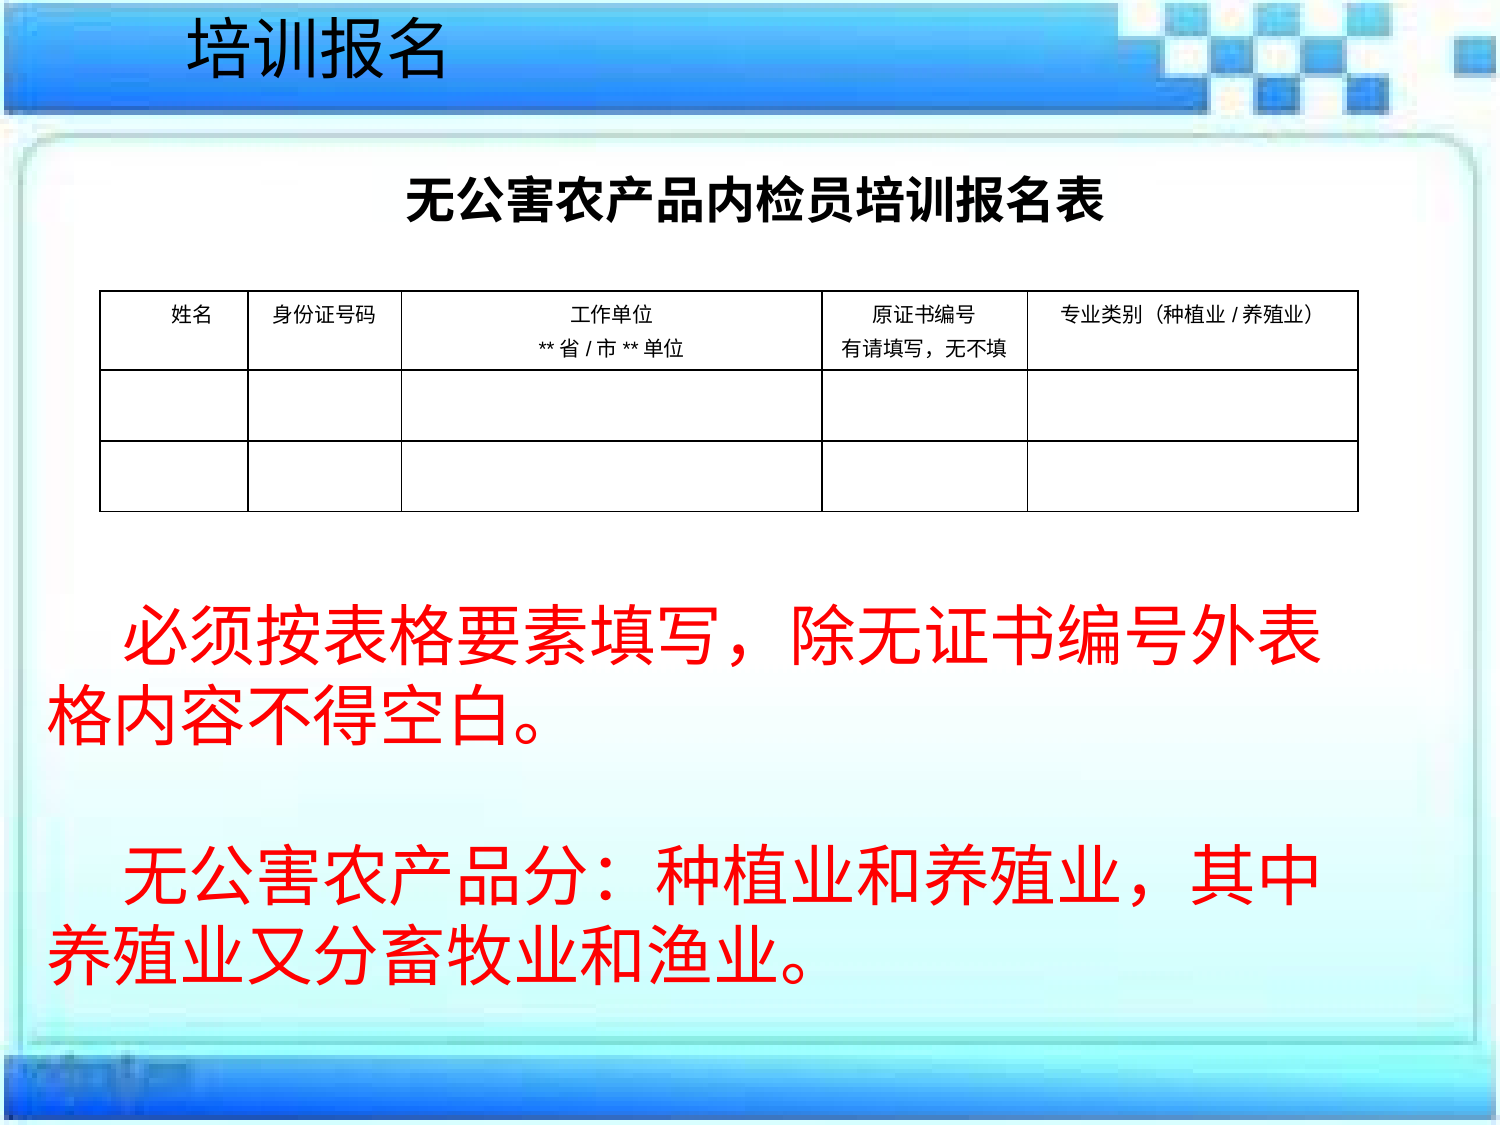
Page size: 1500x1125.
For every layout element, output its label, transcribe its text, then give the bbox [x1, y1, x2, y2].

text_box 培训报名 [171, 0, 468, 95]
table_cell [101, 371, 136, 440]
table_header 专业类别（种植业/养殖业） [1028, 292, 1357, 369]
table_header 工作单位 **省/市**单位 [402, 292, 821, 369]
text_box 必须按表格要素填写，除无证书编号外表 格内容不得空白。 无公害农产品分：种植业和养殖业，其中 养殖业又分畜牧业和渔业。 [31, 586, 1339, 1001]
list 无公害农产品内检员培训报名表 [194, 160, 1318, 237]
table_header 身份证号码 [249, 292, 401, 369]
table_header 原证书编号 有请填写，无不填 [823, 292, 1027, 369]
table_cell [101, 442, 136, 511]
table_cell [136, 371, 247, 440]
table_cell [402, 371, 821, 440]
table_cell [823, 371, 1027, 440]
table_cell [136, 442, 247, 511]
table_cell [402, 442, 821, 511]
table_cell [249, 371, 401, 440]
table_cell [823, 442, 1027, 511]
picture [0, 0, 1500, 1125]
table_header 姓名 [136, 292, 247, 369]
table_cell [1028, 371, 1357, 440]
table_header [101, 292, 136, 369]
table_cell [1028, 442, 1357, 511]
table_cell [249, 442, 401, 511]
